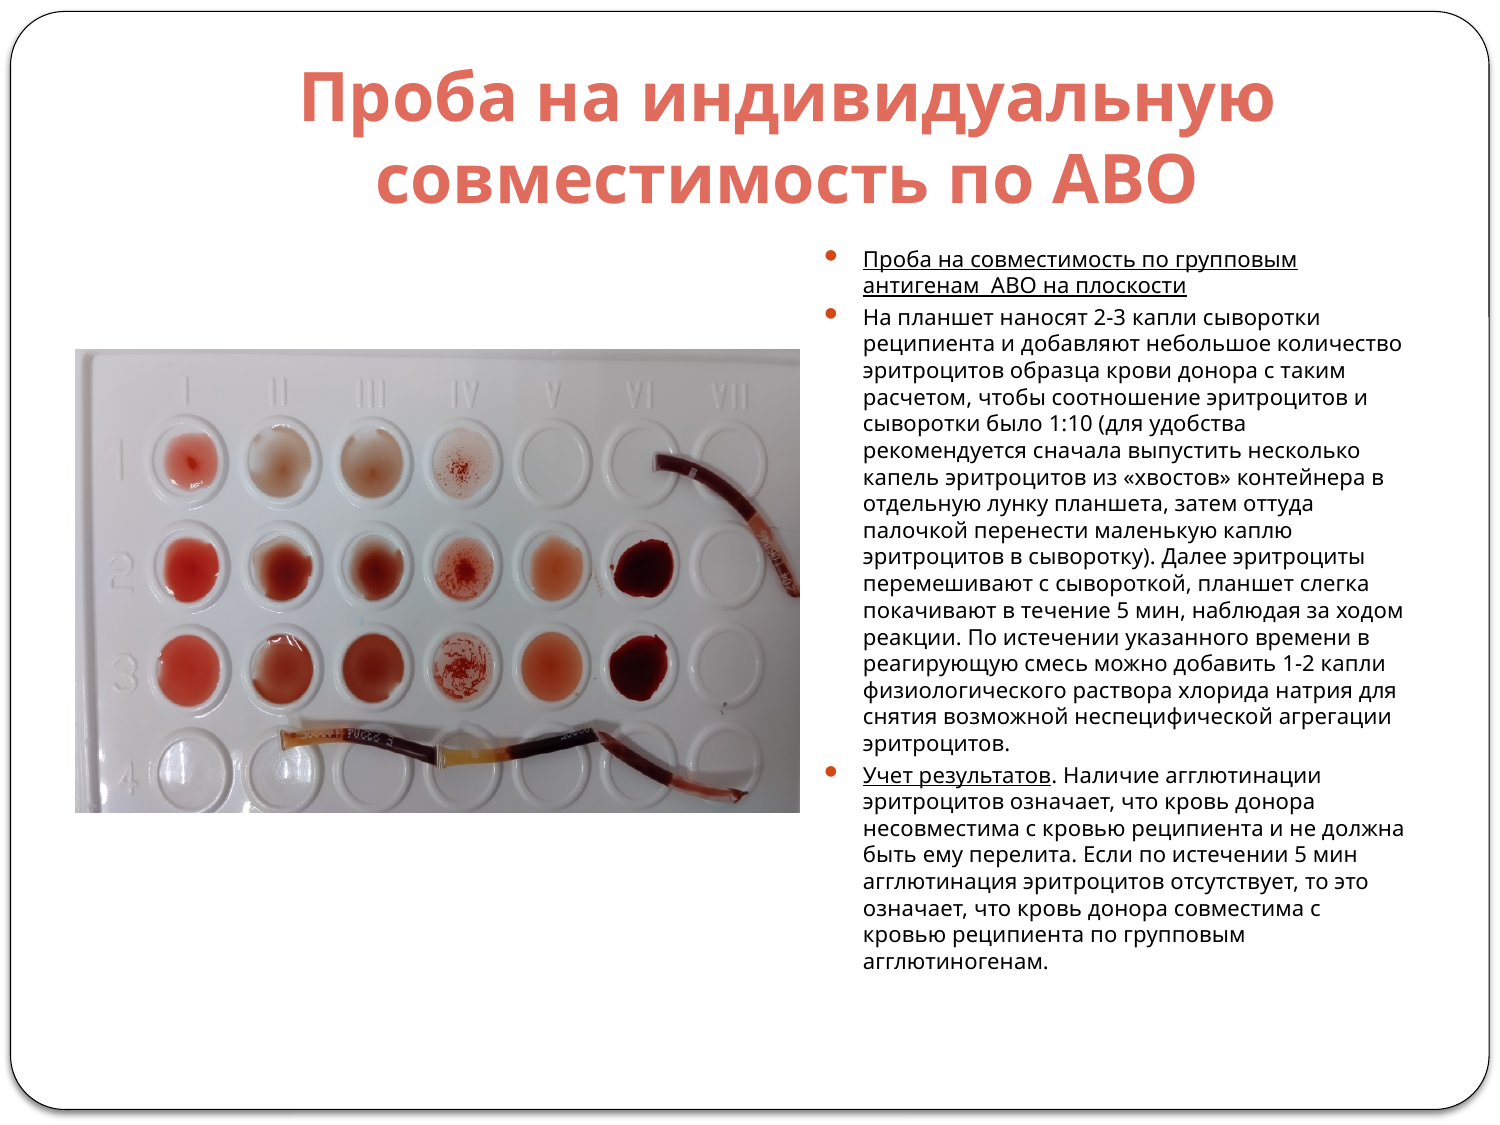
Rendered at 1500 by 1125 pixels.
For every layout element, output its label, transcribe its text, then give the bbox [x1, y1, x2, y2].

list Проба на совместимость по групповым антигенам АВО на плоскости На планшет наносят 2-3 капли сыворотки реципиента и добавляют небольшое количество эритроцитов образца крови донора с таким расчетом, чтобы соотношение эритроцитов и сыворотки было 1:10 (для удобства рекомендуется сначала выпустить несколько капель эритроцитов из «хвостов» контейнера в отдельную лунку планшета, затем оттуда палочкой перенести маленькую каплю эритроцитов в сыворотку). Далее эритроциты перемешивают с сывороткой, планшет слегка покачивают в течение 5 мин, наблюдая за ходом реакции. По истечении указанного времени в реагирующую смесь можно добавить 1-2 капли физиологического раствора хлорида натрия для снятия возможной неспецифической агрегации эритроцитов. Учет результатов. Наличие агглютинации эритроцитов означает, что кровь донора несовместима с кровью реципиента и не должна быть ему перелита. Если по истечении 5 мин агглютинация эритроцитов отсутствует, то это означает, что кровь донора совместима с кровью реципиента по групповым агглютиногенам. [809, 237, 1425, 988]
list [74, 349, 801, 813]
title Проба на индивидуальную совместимость по АВО [150, 45, 1425, 233]
